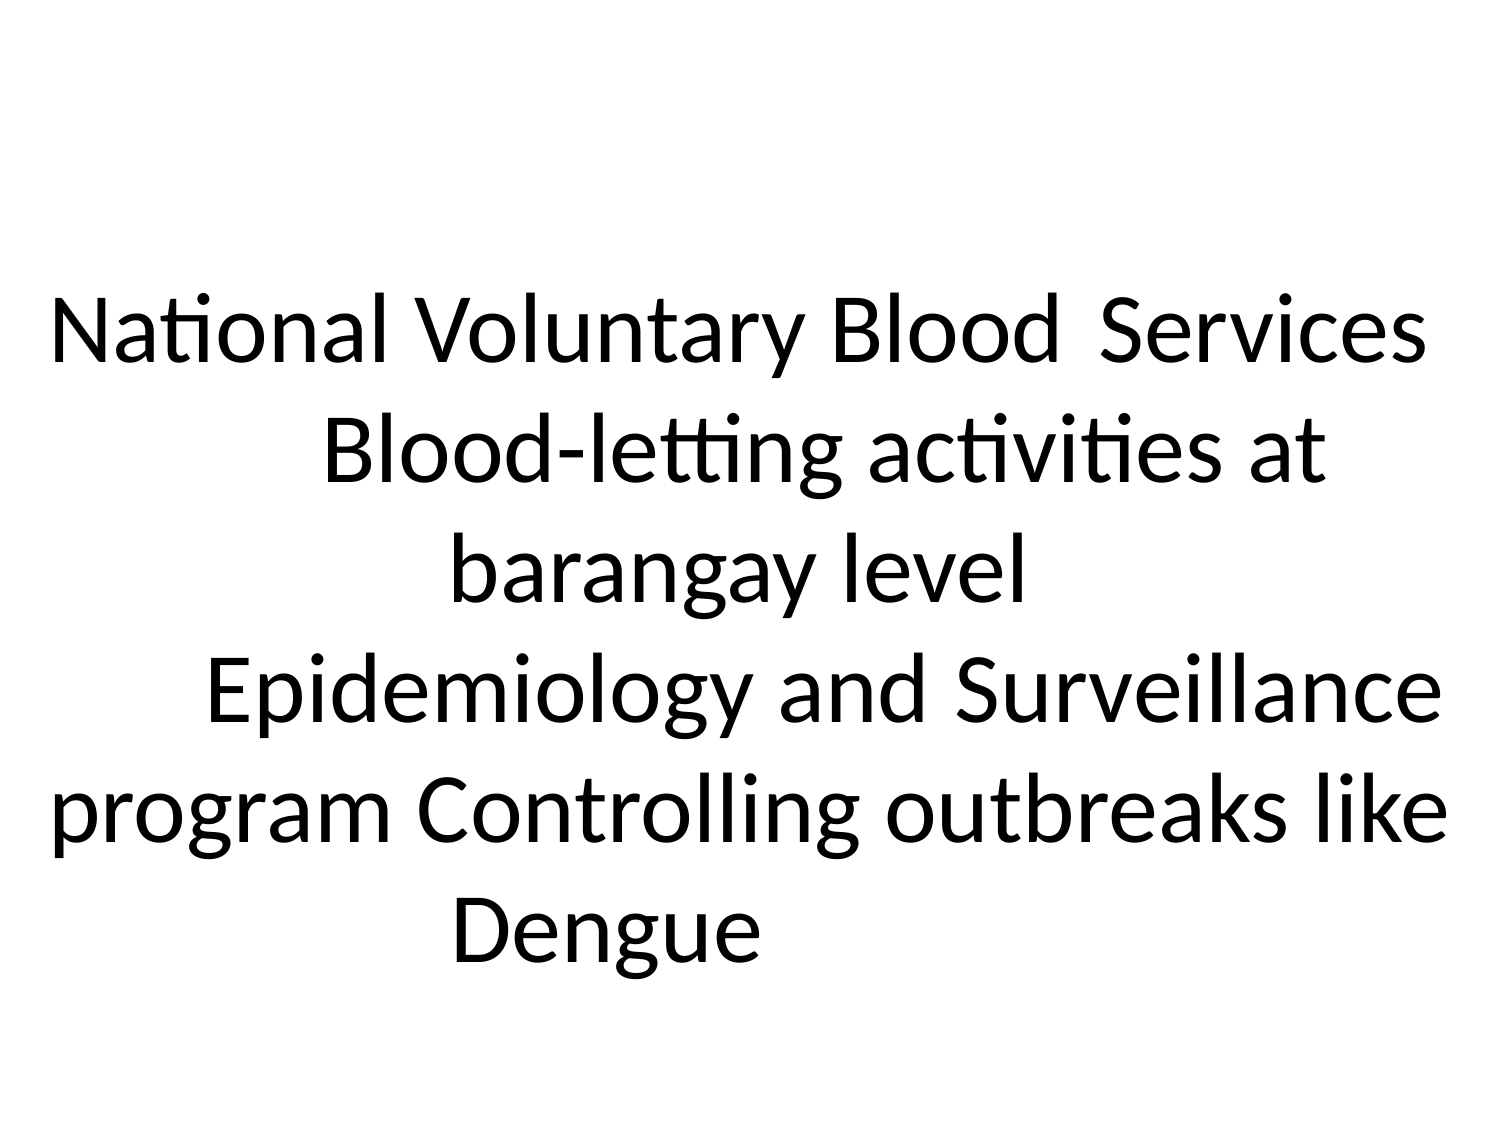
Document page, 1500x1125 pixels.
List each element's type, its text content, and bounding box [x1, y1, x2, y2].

title National Voluntary Blood Services Blood-letting activities at barangay level Epidemiology and Surveillance program Controlling outbreaks like Dengue [0, 0, 1500, 1125]
